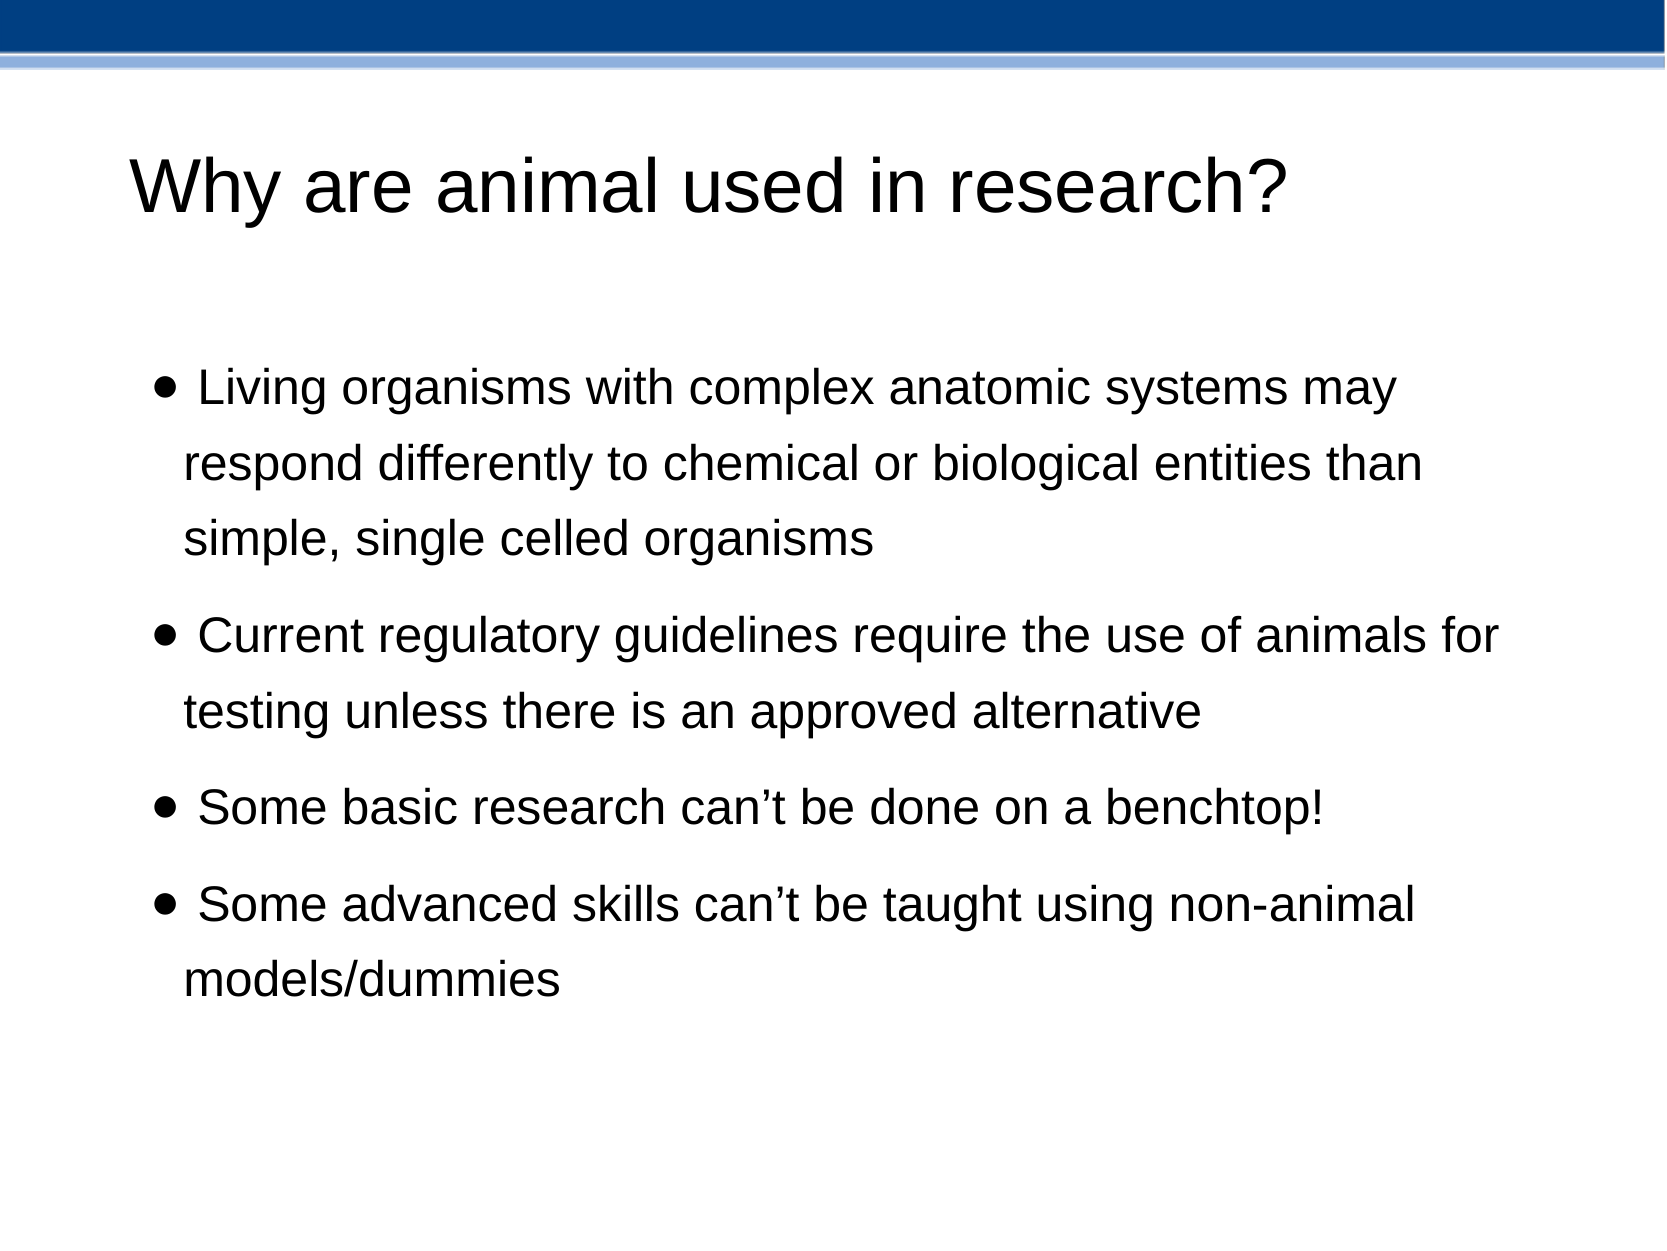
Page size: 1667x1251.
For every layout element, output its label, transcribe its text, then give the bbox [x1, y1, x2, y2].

title Why are animal used in research? [114, 70, 1553, 309]
picture [0, 0, 1667, 70]
list Living organisms with complex anatomic systems may respond differently to chemical or biological entities than simple, single celled organisms Current regulatory guidelines require the use of animals for testing unless there is an approved alternative Some basic research can’t be done on a benchtop! Some advanced skills can’t be taught using non-animal models/dummies [114, 332, 1553, 1126]
